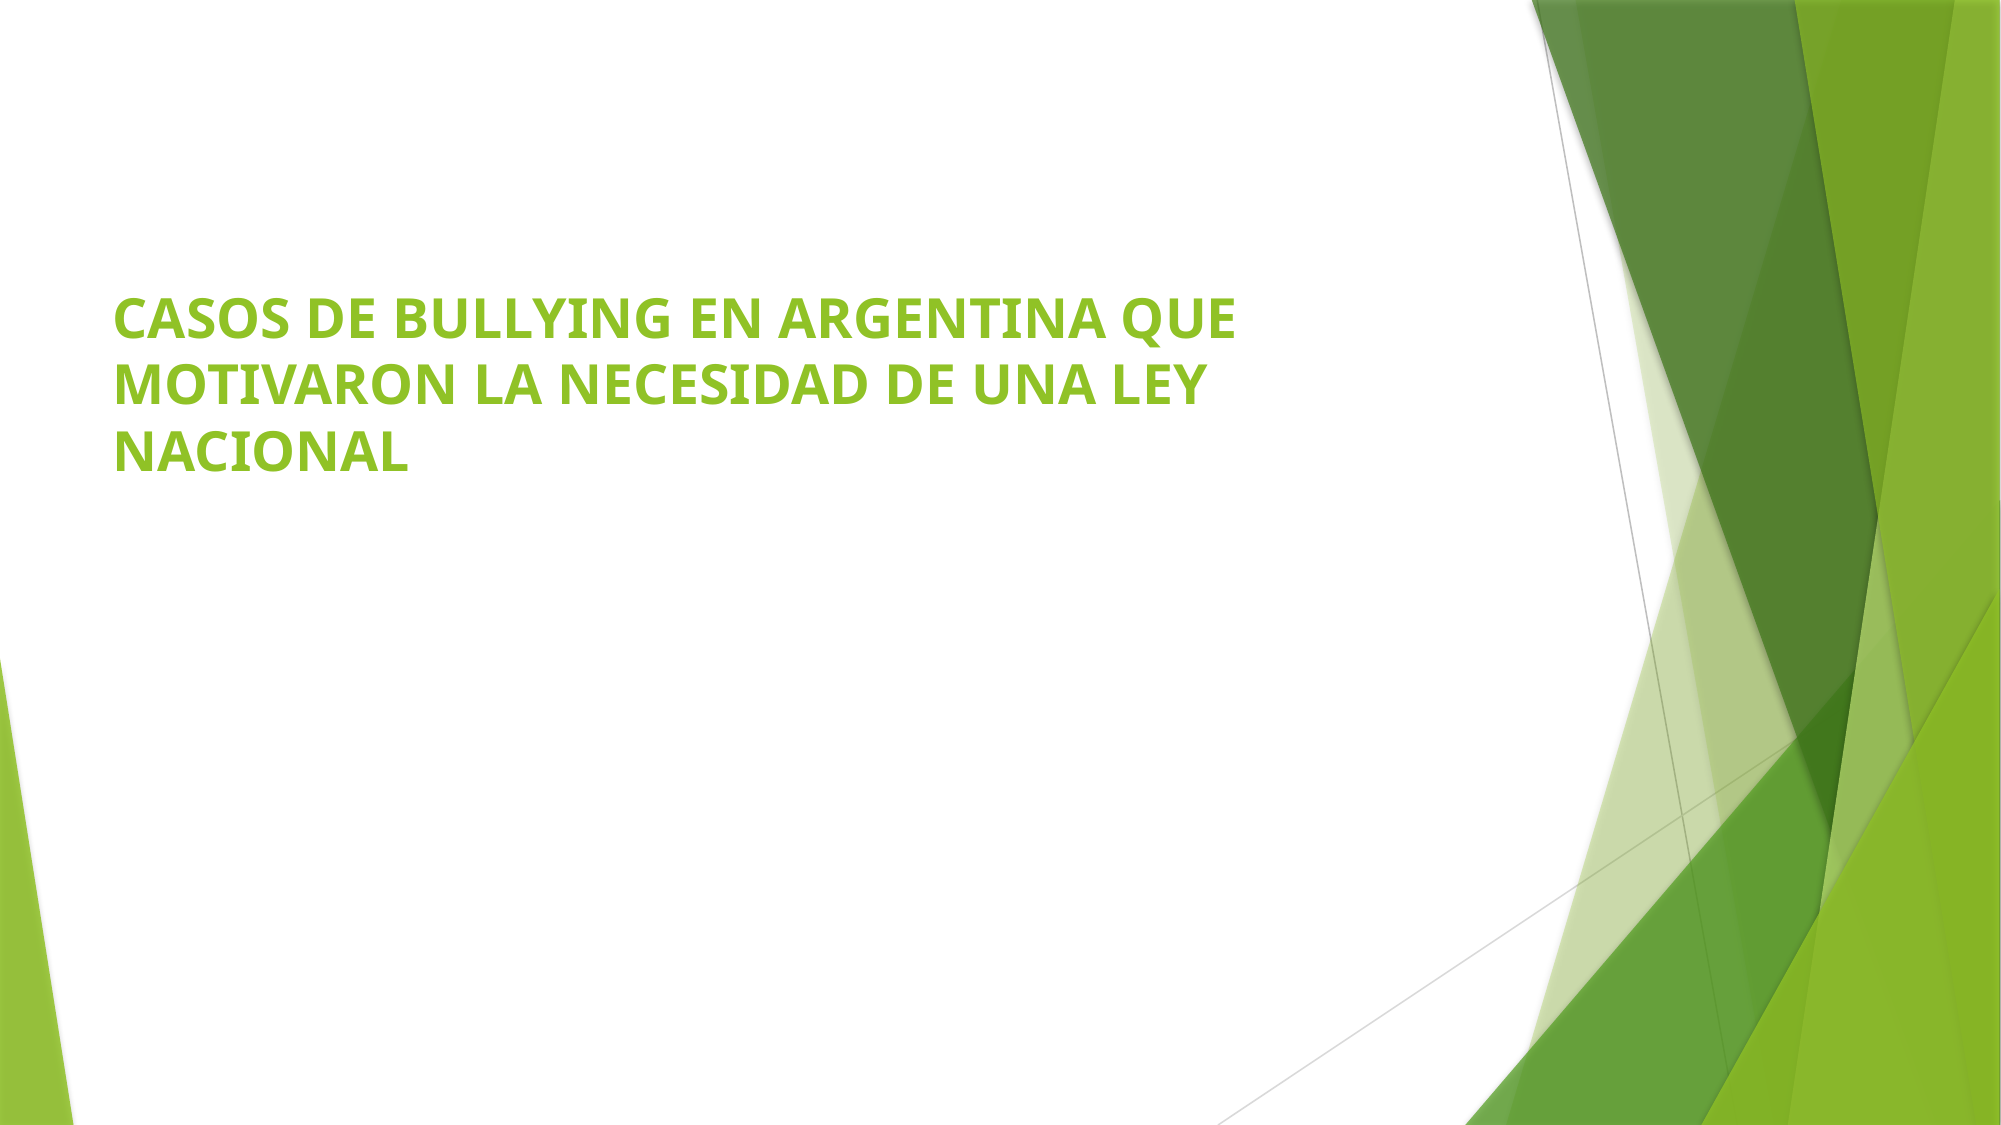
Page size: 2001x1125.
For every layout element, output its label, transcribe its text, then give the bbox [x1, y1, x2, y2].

title CASOS DE BULLYING EN ARGENTINA QUE MOTIVARON LA NECESIDAD DE UNA LEY NACIONAL [97, 275, 1508, 492]
